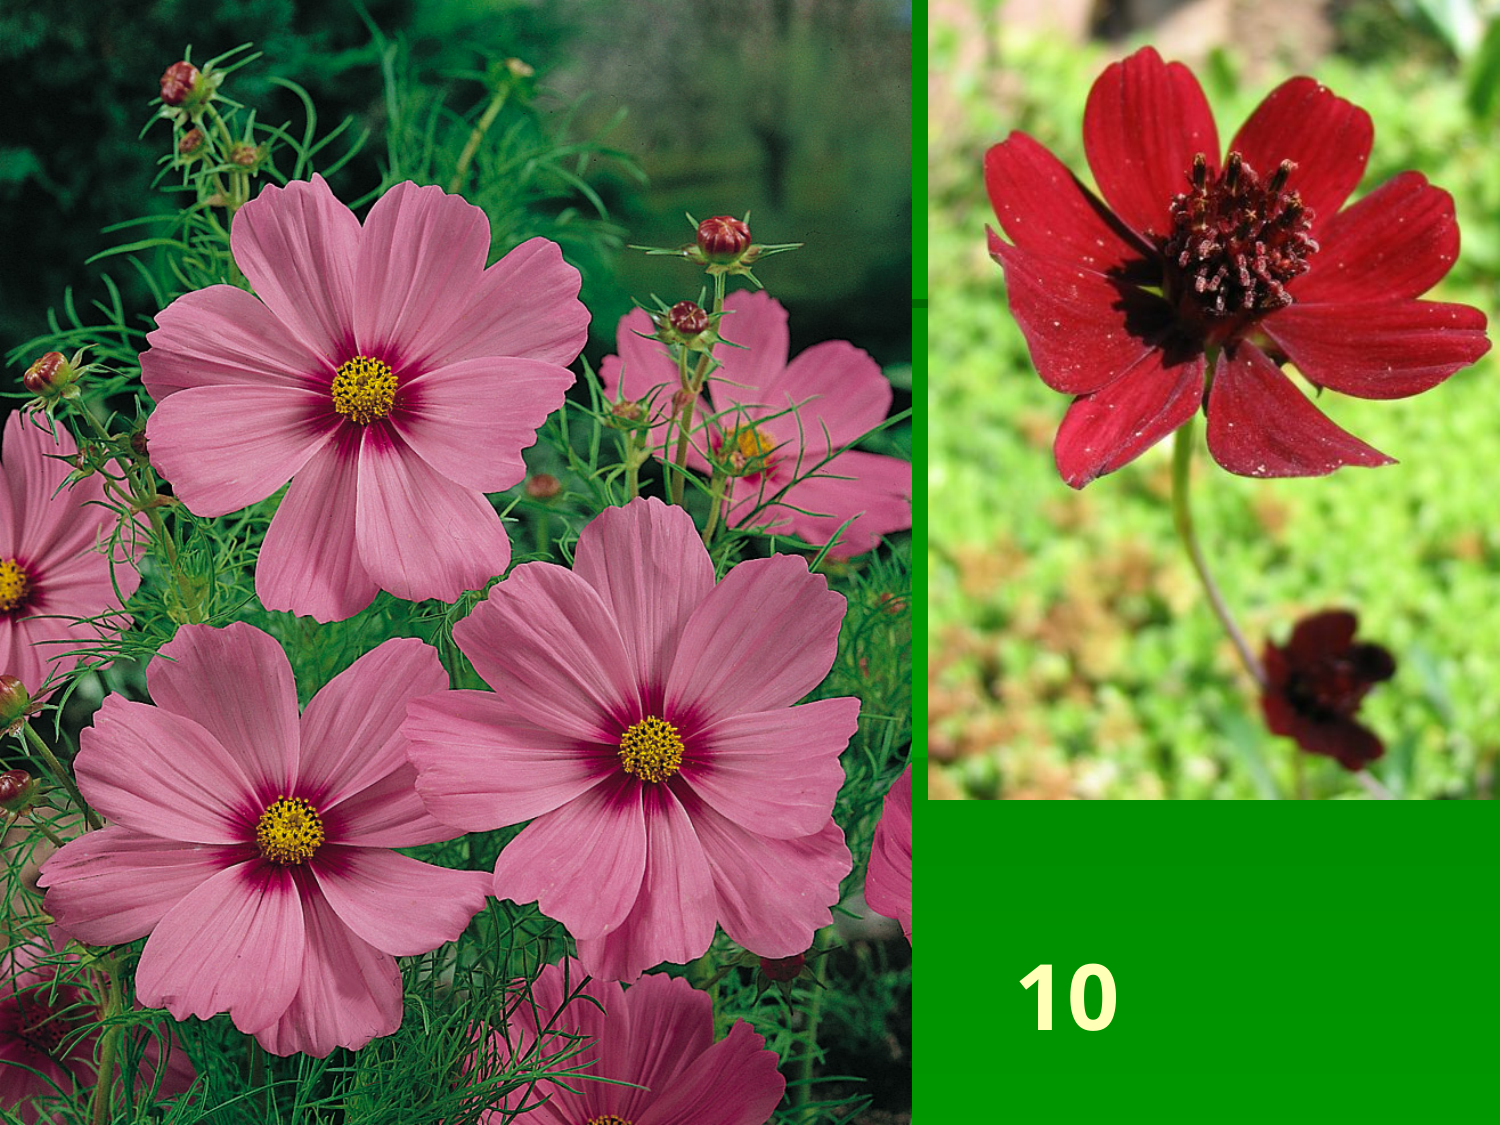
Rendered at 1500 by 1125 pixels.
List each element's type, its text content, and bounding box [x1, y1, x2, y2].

picture [927, 0, 1500, 801]
picture [0, 0, 912, 1125]
title 10 [999, 862, 1451, 1125]
